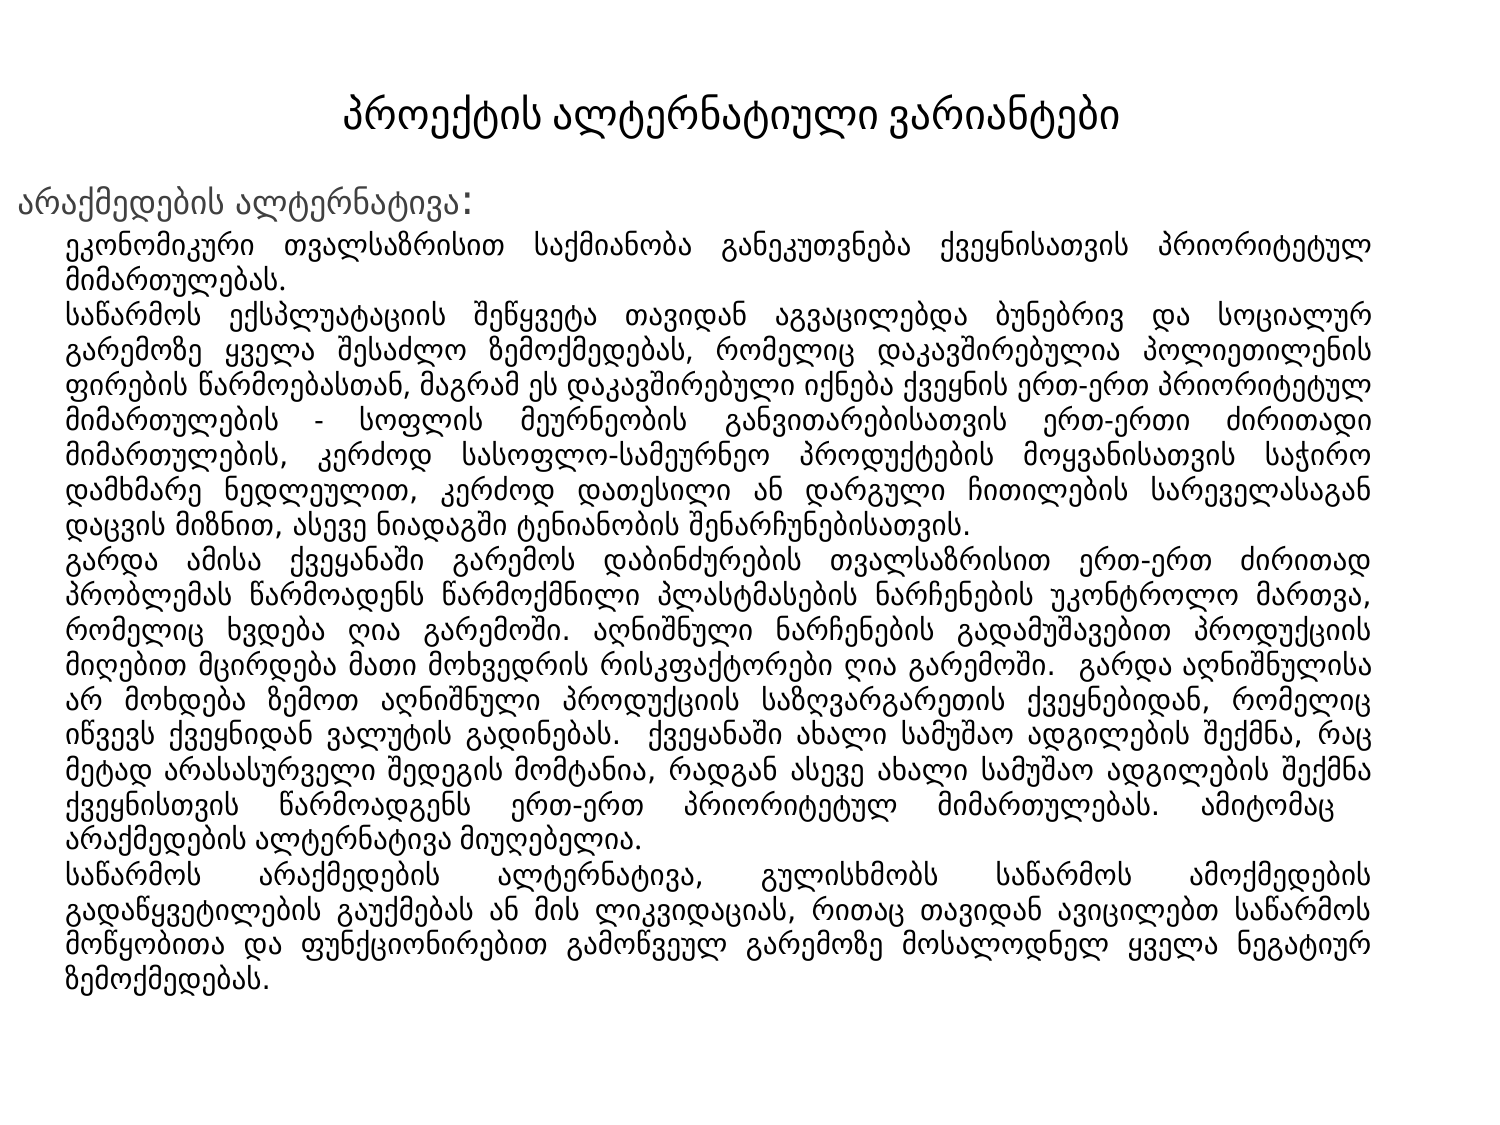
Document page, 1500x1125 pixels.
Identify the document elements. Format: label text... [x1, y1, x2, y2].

text_box ეკონომიკური თვალსაზრისით საქმიანობა განეკუთვნება ქვეყნისათვის პრიორიტეტულ მიმართულებას. საწარმოს ექსპლუატაციის შეწყვეტა თავიდან აგვაცილებდა ბუნებრივ და სოციალურ გარემოზე ყველა შესაძლო ზემოქმედებას, რომელიც დაკავშირებულია პოლიეთილენის ფირების წარმოებასთან, მაგრამ ეს დაკავშირებული იქნება ქვეყნის ერთ-ერთ პრიორიტეტულ მიმართულების - სოფლის მეურნეობის განვითარებისათვის ერთ-ერთი ძირითადი მიმართულების, კერძოდ სასოფლო-სამეურნეო პროდუქტების მოყვანისათვის საჭირო დამხმარე ნედლეულით, კერძოდ დათესილი ან დარგული ჩითილების სარეველასაგან დაცვის მიზნით, ასევე ნიადაგში ტენიანობის შენარჩუნებისათვის. გარდა ამისა ქვეყანაში გარემოს დაბინძურების თვალსაზრისით ერთ-ერთ ძირითად პრობლემას წარმოადენს წარმოქმნილი პლასტმასების ნარჩენების უკონტროლო მართვა, რომელიც ხვდება ღია გარემოში. აღნიშნული ნარჩენების გადამუშავებით პროდუქციის მიღებით მცირდება მათი მოხვედრის რისკფაქტორები ღია გარემოში. გარდა აღნიშნულისა არ მოხდება ზემოთ აღნიშნული პროდუქციის საზღვარგარეთის ქვეყნებიდან, რომელიც იწვევს ქვეყნიდან ვალუტის გადინებას. ქვეყანაში ახალი სამუშაო ადგილების შექმნა, რაც მეტად არასასურველი შედეგის მომტანია, რადგან ასევე ახალი სამუშაო ადგილების შექმნა ქვეყნისთვის წარმოადგენს ერთ-ერთ პრიორიტეტულ მიმართულებას. ამიტომაც არაქმედების ალტერნატივა მიუღებელია. საწარმოს არაქმედების ალტერნატივა, გულისხმობს საწარმოს ამოქმედების გადაწყვეტილების გაუქმებას ან მის ლიკვიდაციას, რითაც თავიდან ავიცილებთ საწარმოს მოწყობითა და ფუნქციონირებით გამოწვეულ გარემოზე მოსალოდნელ ყველა ნეგატიურ ზემოქმედებას. [49, 218, 1388, 1003]
title პროექტის ალტერნატიული ვარიანტები [87, 75, 1376, 150]
text_box არაქმედების ალტერნატივა: [0, 171, 563, 232]
